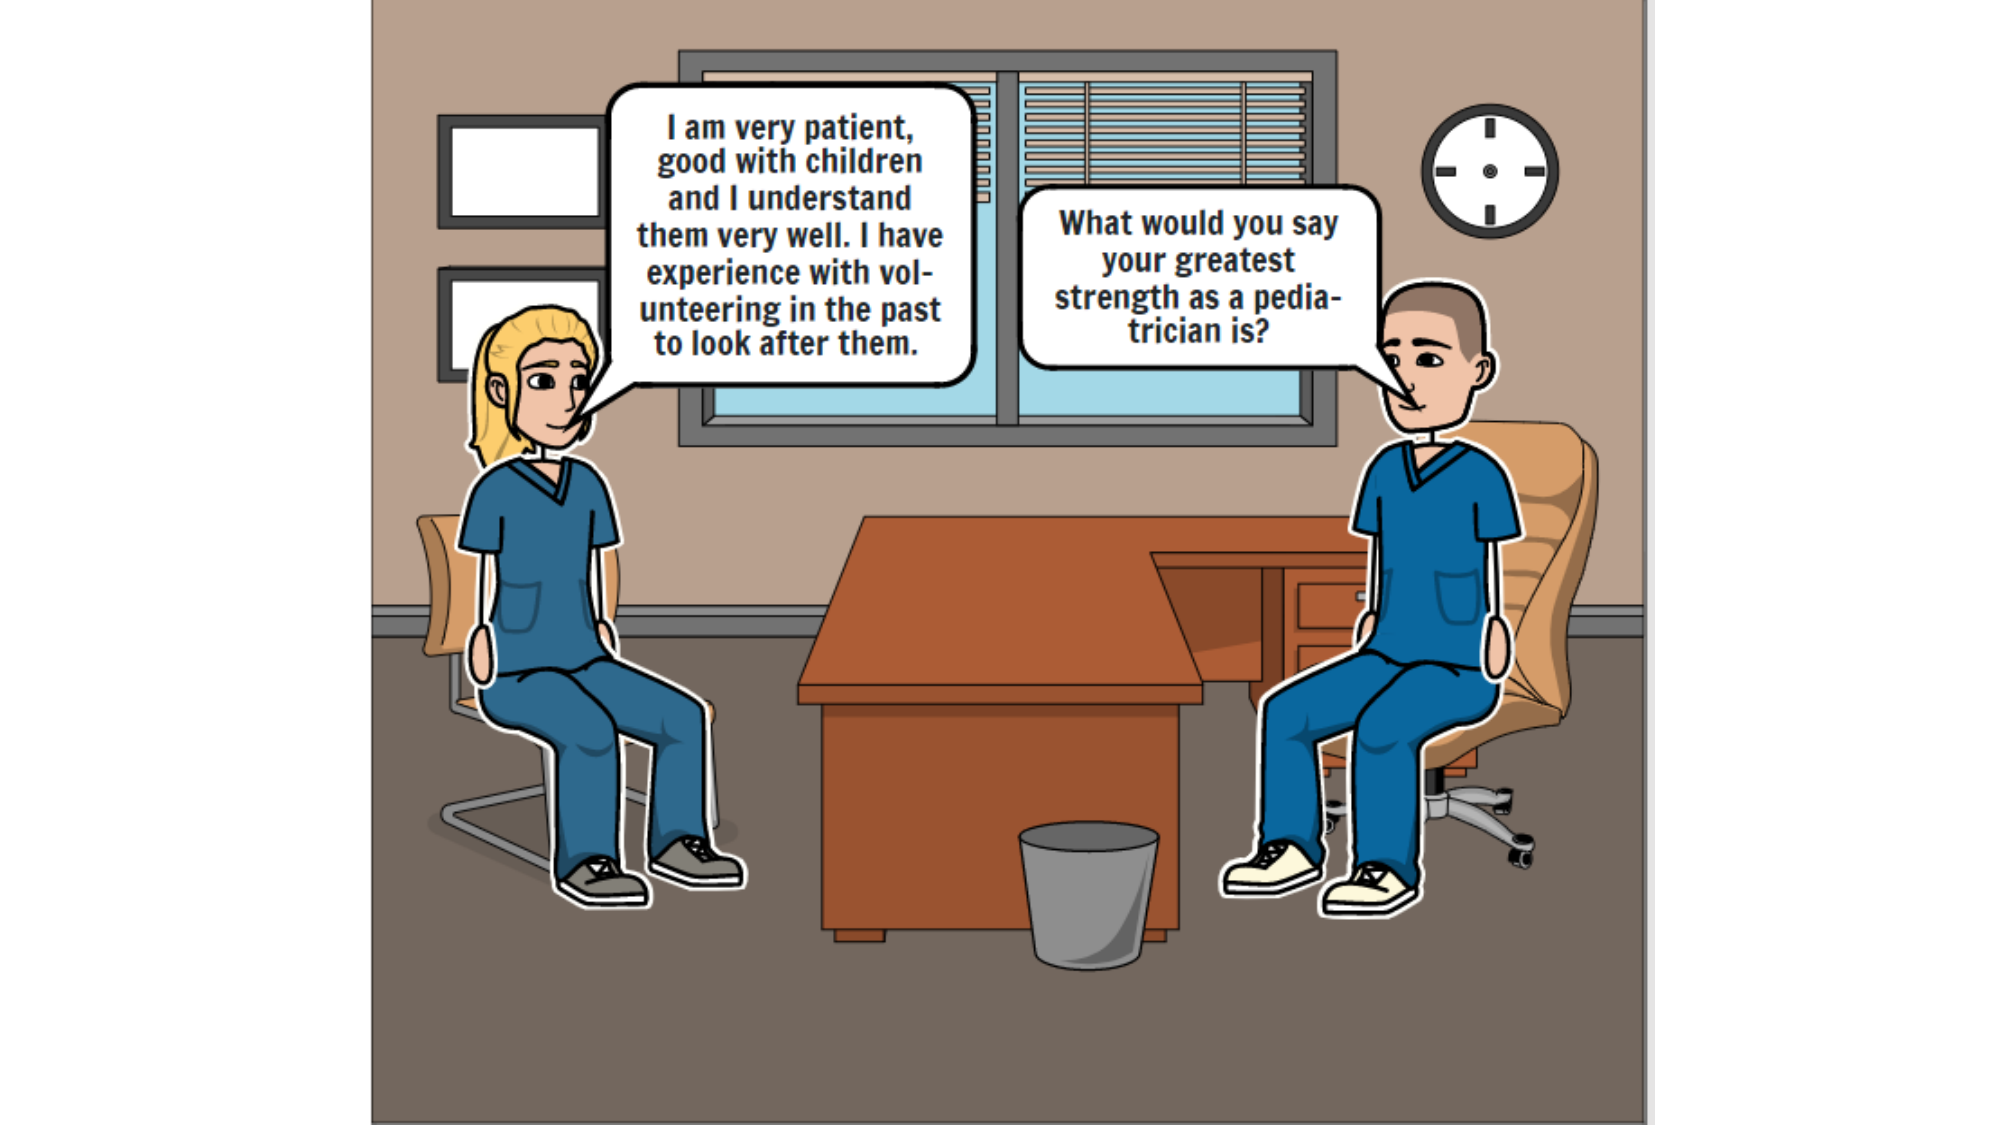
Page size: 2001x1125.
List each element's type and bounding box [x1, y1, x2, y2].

picture [370, 0, 1655, 1125]
